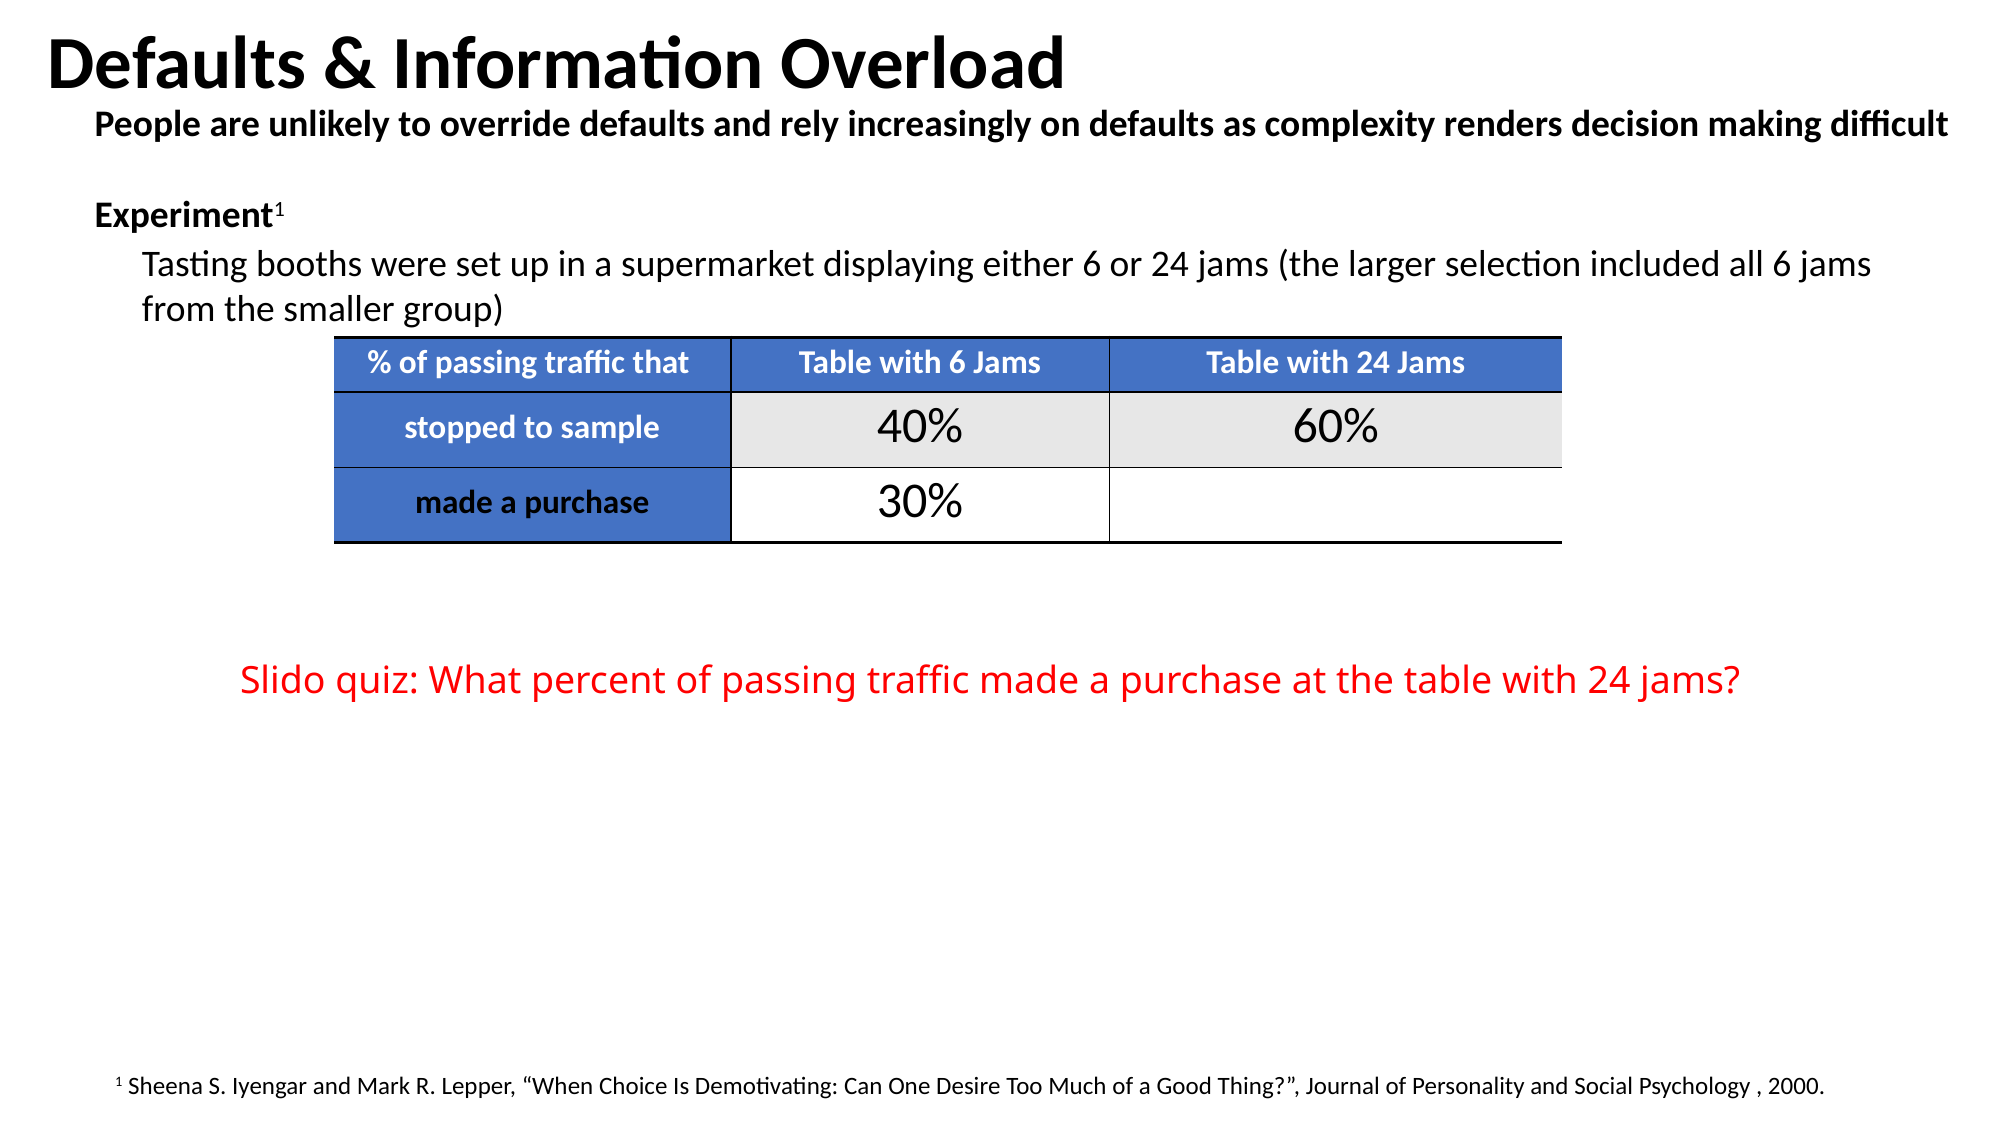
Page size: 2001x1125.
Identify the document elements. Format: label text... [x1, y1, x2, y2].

table_cell made a purchase [334, 468, 730, 541]
table_cell 40% [732, 393, 1109, 467]
table_cell 30% [732, 468, 1109, 541]
text_box People are unlikely to override defaults and rely increasingly on defaults as complexity renders decision making difficult [79, 91, 1967, 152]
text_box Slido quiz: What percent of passing traffic made a purchase at the table with 24 jams? [225, 648, 1928, 709]
table_header % of passing traffic that [334, 339, 730, 391]
text_box Tasting booths were set up in a supermarket displaying either 6 or 24 jams (the larger selection included all 6 jams from the smaller group) [127, 231, 1900, 336]
table_header Table with 6 Jams [732, 339, 1109, 391]
text_box Experiment1 [79, 182, 371, 243]
table_cell [1110, 468, 1562, 541]
table_cell 60% [1110, 393, 1562, 467]
text_box 1 Sheena S. Iyengar and Mark R. Lepper, “When Choice Is Demotivating: Can One Desire Too Much of a Good Thing?”, Journal of Personality and Social Psychology , 2000. [100, 1061, 1900, 1107]
table_cell stopped to sample [334, 393, 730, 467]
text_box Defaults & Information Overload [33, 6, 1939, 111]
table_header Table with 24 Jams [1110, 339, 1562, 391]
